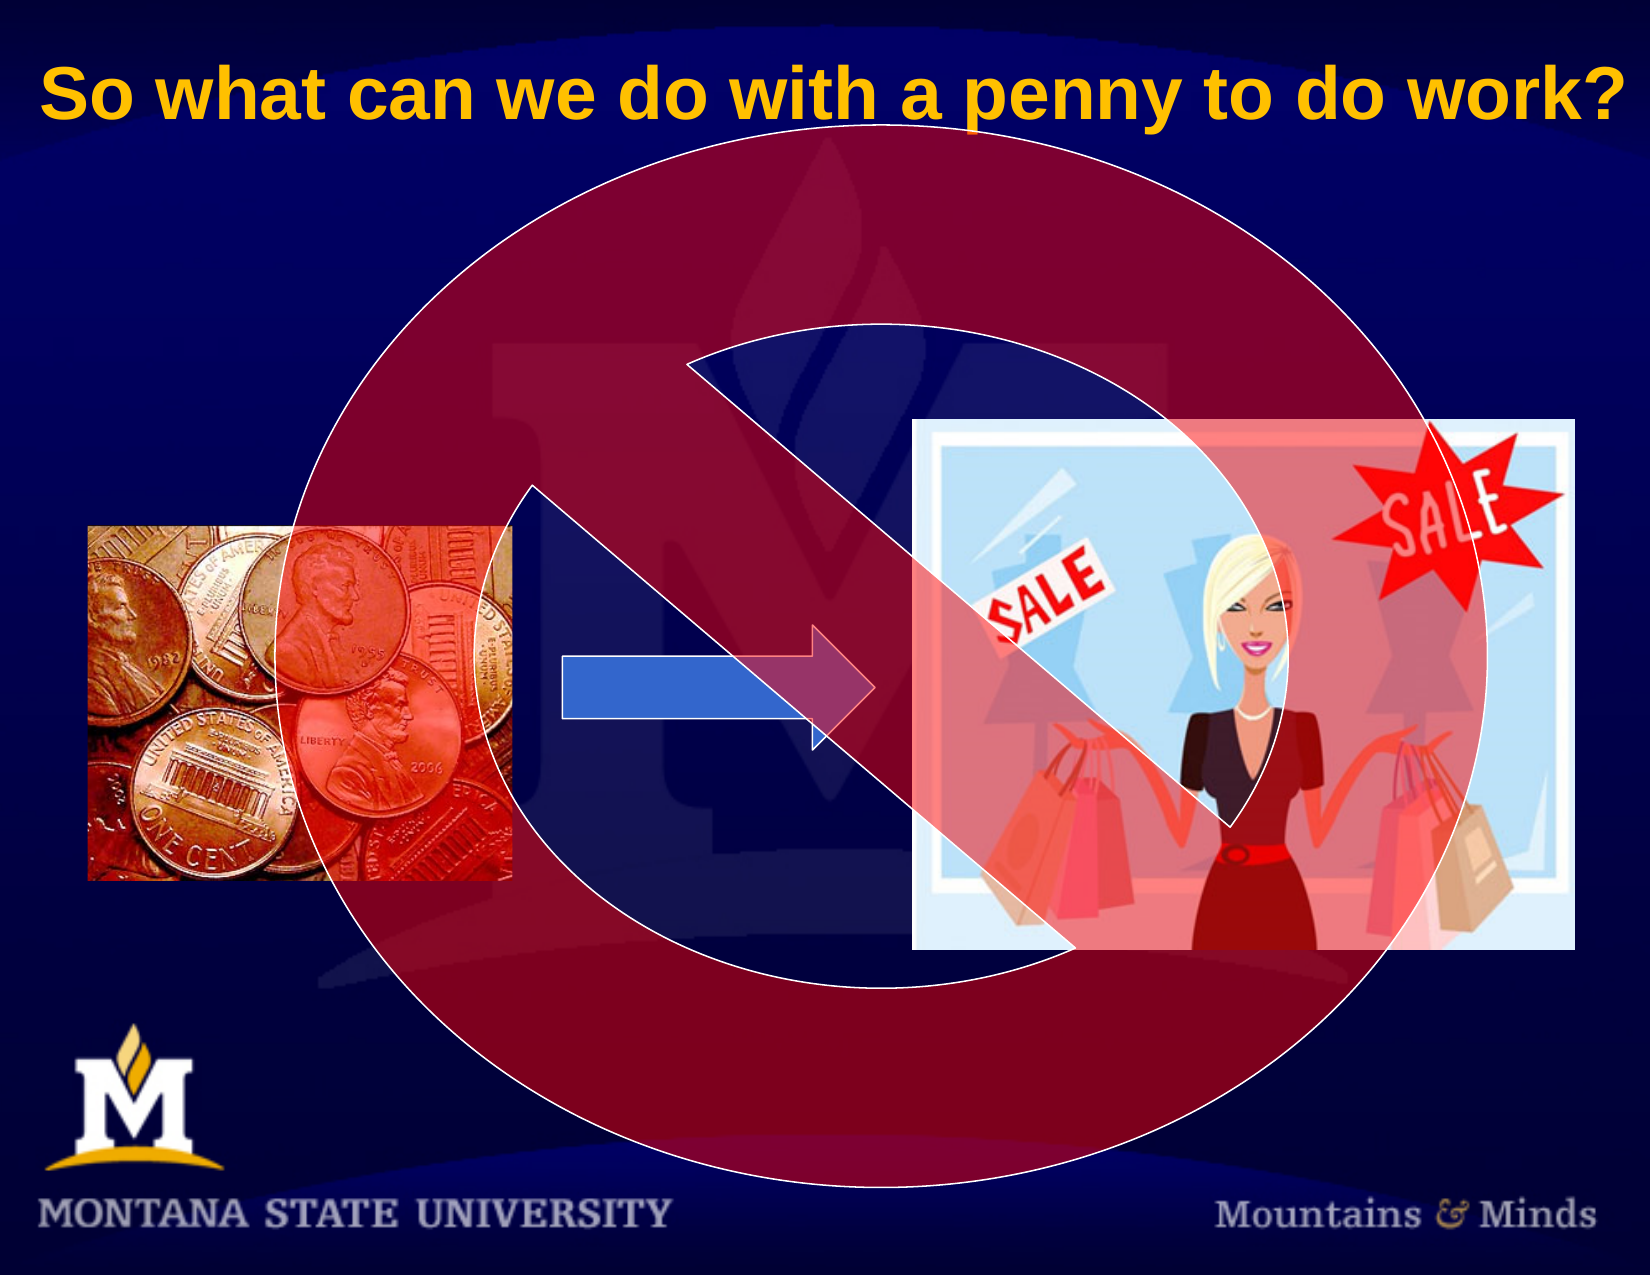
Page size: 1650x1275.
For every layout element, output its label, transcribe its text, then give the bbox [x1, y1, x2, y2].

text_box So what can we do with a penny to do work? [24, 37, 1650, 143]
text_box [562, 656, 805, 719]
text_box [294, 124, 1424, 805]
text_box [336, 802, 1379, 1188]
picture [0, 0, 1650, 1275]
text_box [812, 725, 826, 751]
